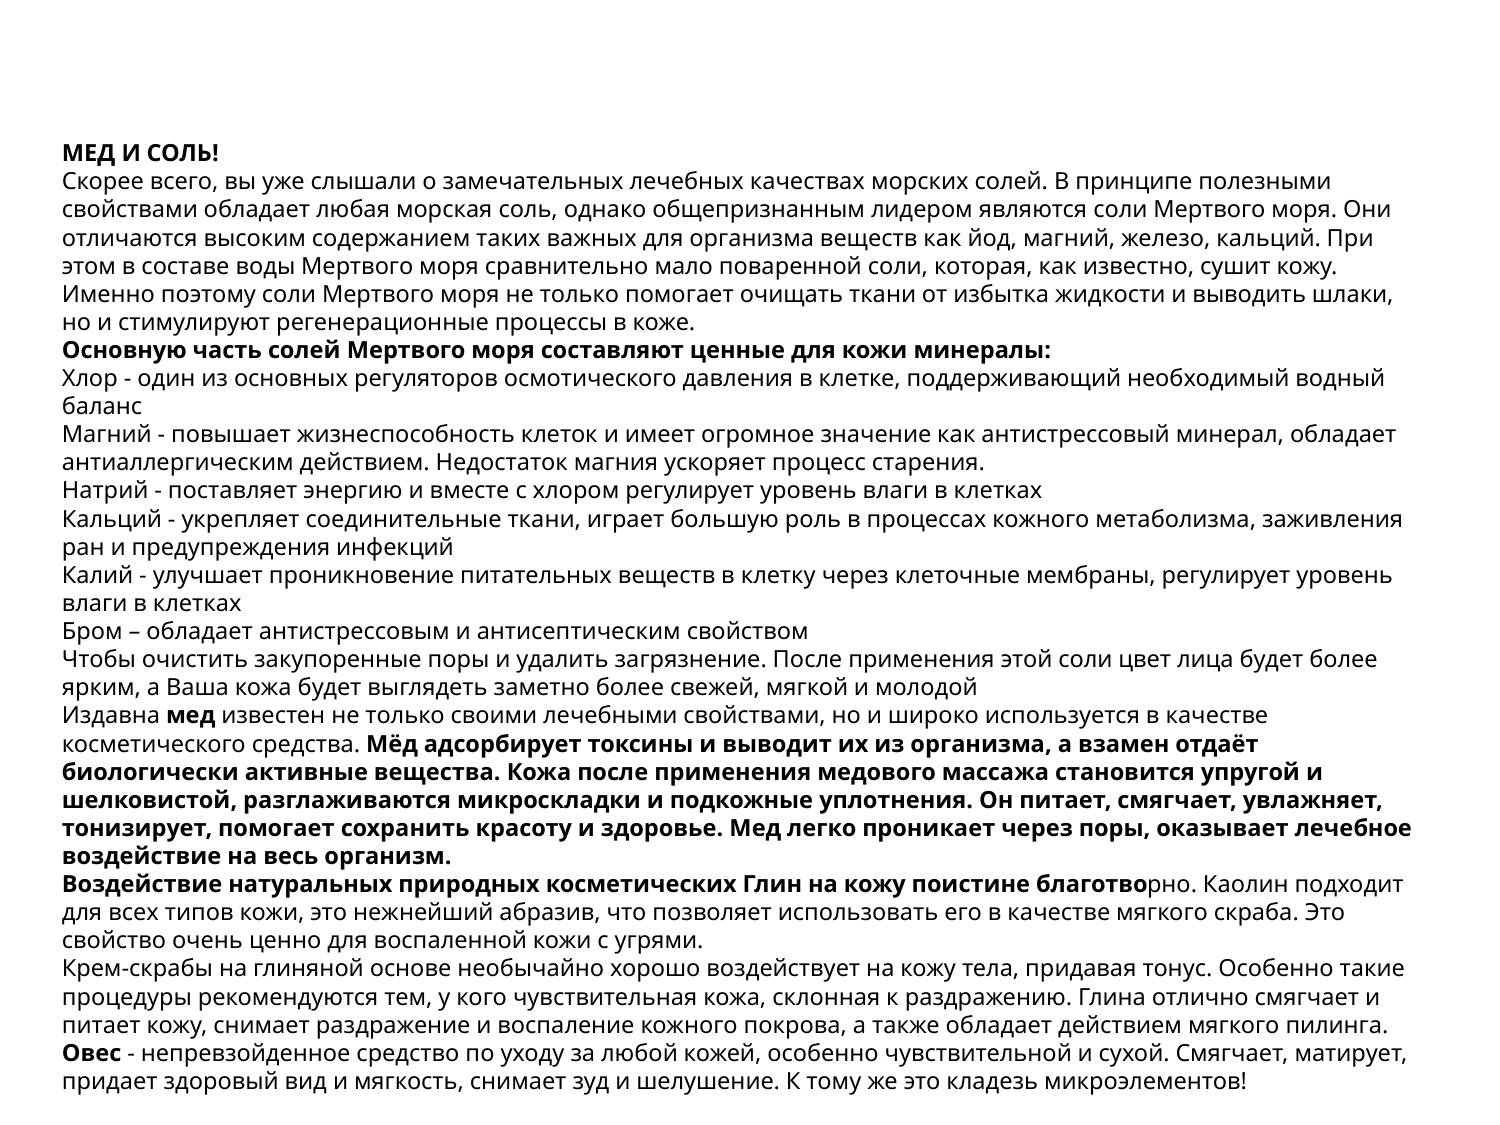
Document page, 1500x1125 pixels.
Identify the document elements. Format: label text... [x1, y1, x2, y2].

title МЕД И СОЛЬ! Скорее всего, вы уже слышали о замечательных лечебных качествах морских солей. В принципе полезными свойствами обладает любая морская соль, однако общепризнанным лидером являются соли Мертвого моря. Они отличаются высоким содержанием таких важных для организма веществ как йод, магний, железо, кальций. При этом в составе воды Мертвого моря сравнительно мало поваренной соли, которая, как известно, сушит кожу. Именно поэтому соли Мертвого моря не только помогает очищать ткани от избытка жидкости и выводить шлаки, но и стимулируют регенерационные процессы в коже. Основную часть солей Мертвого моря составляют ценные для кожи минералы: Хлор - один из основных регуляторов осмотического давления в клетке, поддерживающий необходимый водный баланс Магний - повышает жизнеспособность клеток и имеет огромное значение как антистрессовый минерал, обладает антиаллергическим действием. Недостаток магния ускоряет процесс старения. Натрий - поставляет энергию и вместе с хлором регулирует уровень влаги в клетках Кальций - укрепляет соединительные ткани, играет большую роль в процессах кожного метаболизма, заживления ран и предупреждения инфекций Калий - улучшает проникновение питательных веществ в клетку через клеточные мембраны, регулирует уровень влаги в клетках Бром – обладает антистрессовым и антисептическим свойством Чтобы очистить закупоренные поры и удалить загрязнение. После применения этой соли цвет лица будет более ярким, а Ваша кожа будет выглядеть заметно более свежей, мягкой и молодой Издавна мед известен не только своими лечебными свойствами, но и широко используется в качестве косметического средства. Мёд адсорбирует токсины и выводит их из организма, а взамен отдаёт биологически активные вещества. Кожа после применения медового массажа становится упругой и шелковистой, разглаживаются микроскладки и подкожные уплотнения. Он питает, смягчает, увлажняет, тонизирует, помогает сохранить красоту и здоровье. Мед легко проникает через поры, оказывает лечебное воздействие на весь организм. Воздействие натуральных природных косметических Глин на кожу поистине благотворно. Каолин подходит для всех типов кожи, это нежнейший абразив, что позволяет использовать его в качестве мягкого скраба. Это свойство очень ценно для воспаленной кожи с угрями. Крем-скрабы на глиняной основе необычайно хорошо воздействует на кожу тела, придавая тонус. Особенно такие процедуры рекомендуются тем, у кого чувствительная кожа, склонная к раздражению. Глина отлично смягчает и питает кожу, снимает раздражение и воспаление кожного покрова, а также обладает действием мягкого пилинга. Овес - непревзойденное средство по уходу за любой кожей, особенно чувствительной и сухой. Смягчает, матирует, придает здоровый вид и мягкость, снимает зуд и шелушение. К тому же это кладезь микроэлементов! [46, 0, 1430, 1102]
